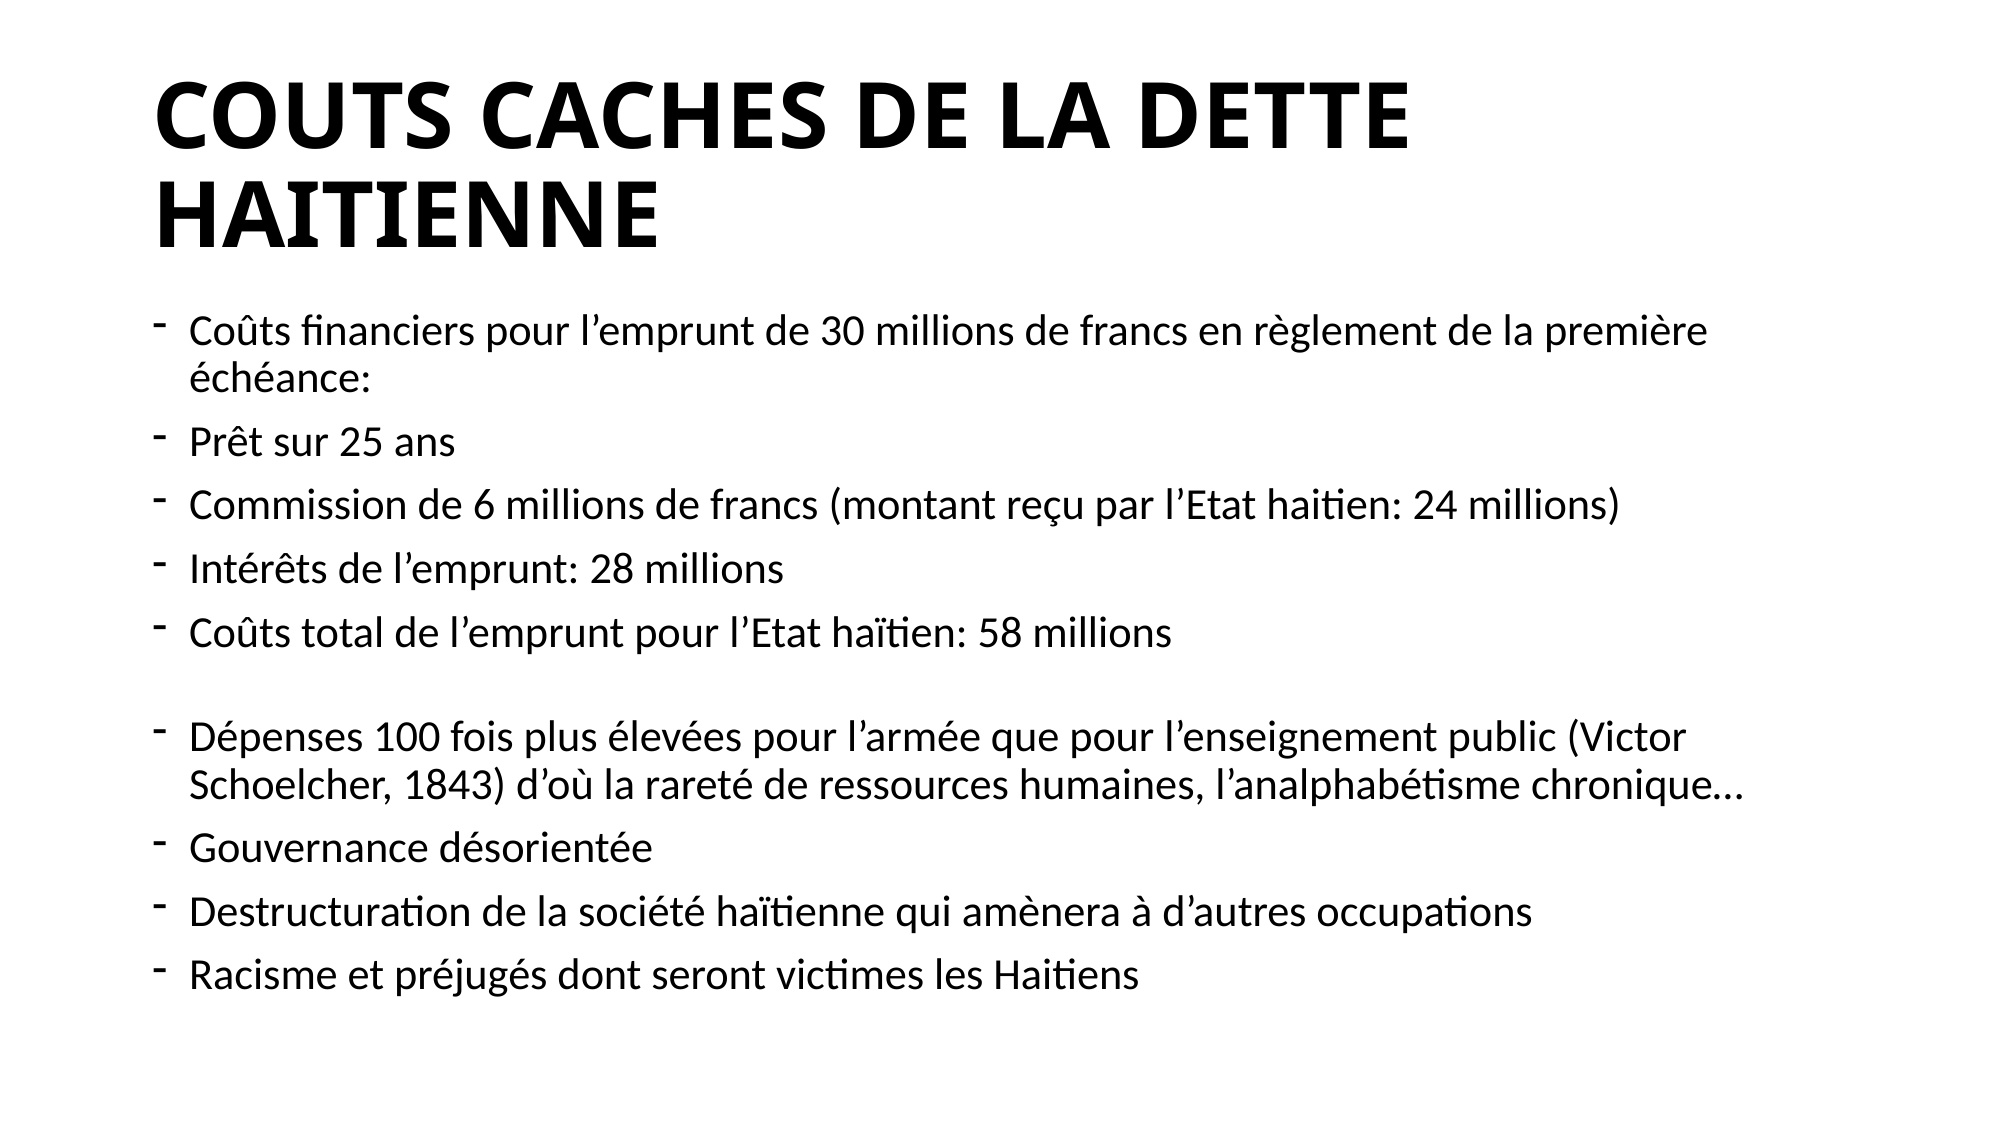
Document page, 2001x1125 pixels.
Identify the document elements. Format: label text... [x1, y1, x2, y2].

title COUTS CACHES DE LA DETTE HAITIENNE [137, 59, 1863, 278]
list Coûts financiers pour l’emprunt de 30 millions de francs en règlement de la première échéance: Prêt sur 25 ans Commission de 6 millions de francs (montant reçu par l’Etat haitien: 24 millions) Intérêts de l’emprunt: 28 millions Coûts total de l’emprunt pour l’Etat haïtien: 58 millions Dépenses 100 fois plus élevées pour l’armée que pour l’enseignement public (Victor Schoelcher, 1843) d’où la rareté de ressources humaines, l’analphabétisme chronique… Gouvernance désorientée Destructuration de la société haïtienne qui amènera à d’autres occupations Racisme et préjugés dont seront victimes les Haitiens [137, 299, 1863, 1014]
